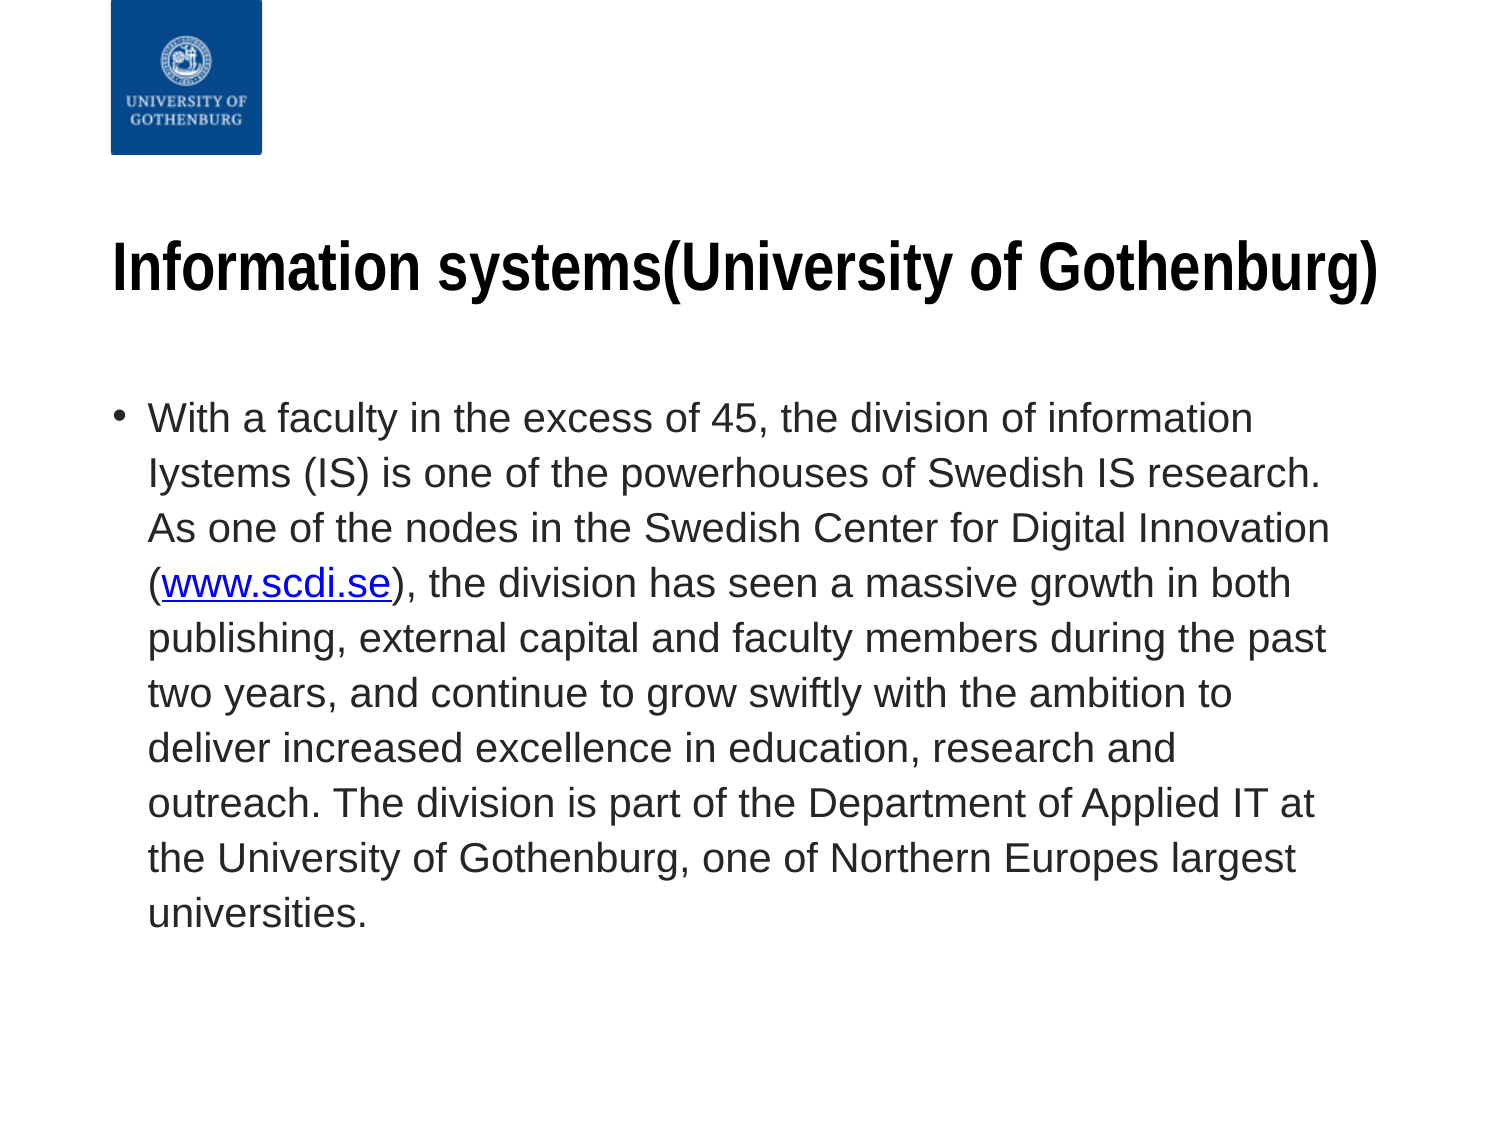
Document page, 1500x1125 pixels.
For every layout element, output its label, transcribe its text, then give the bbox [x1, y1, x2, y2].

list With a faculty in the excess of 45, the division of information Iystems (IS) is one of the powerhouses of Swedish IS research. As one of the nodes in the Swedish Center for Digital Innovation (www.scdi.se), the division has seen a massive growth in both publishing, external capital and faculty members during the past two years, and continue to grow swiftly with the ambition to deliver increased excellence in education, research and outreach. The division is part of the Department of Applied IT at the University of Gothenburg, one of Northern Europes largest universities. [112, 385, 1341, 1012]
picture [110, 0, 263, 155]
title Information systems(University of Gothenburg) [112, 231, 1500, 362]
